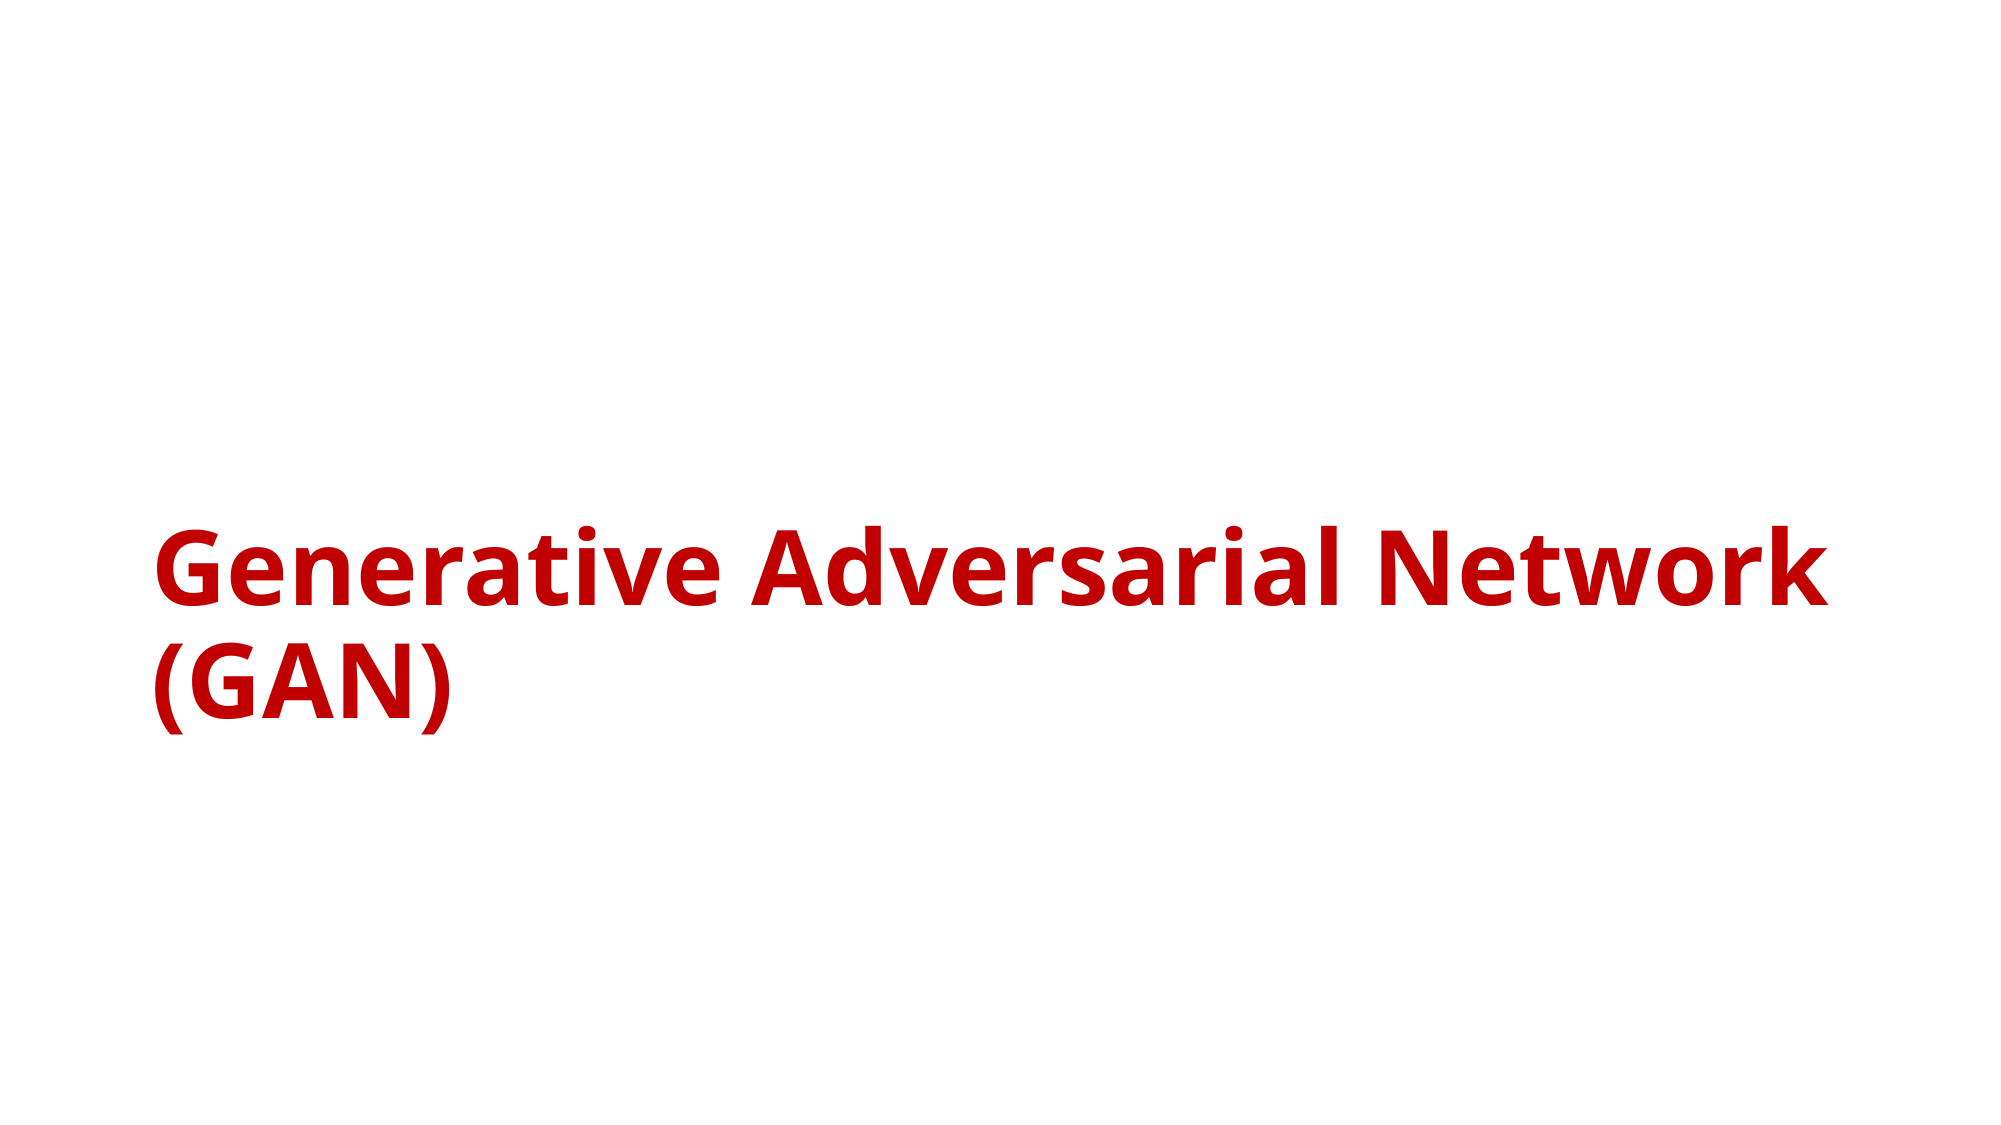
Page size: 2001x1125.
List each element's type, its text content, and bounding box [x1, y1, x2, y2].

title Generative Adversarial Network (GAN) [136, 280, 1862, 749]
